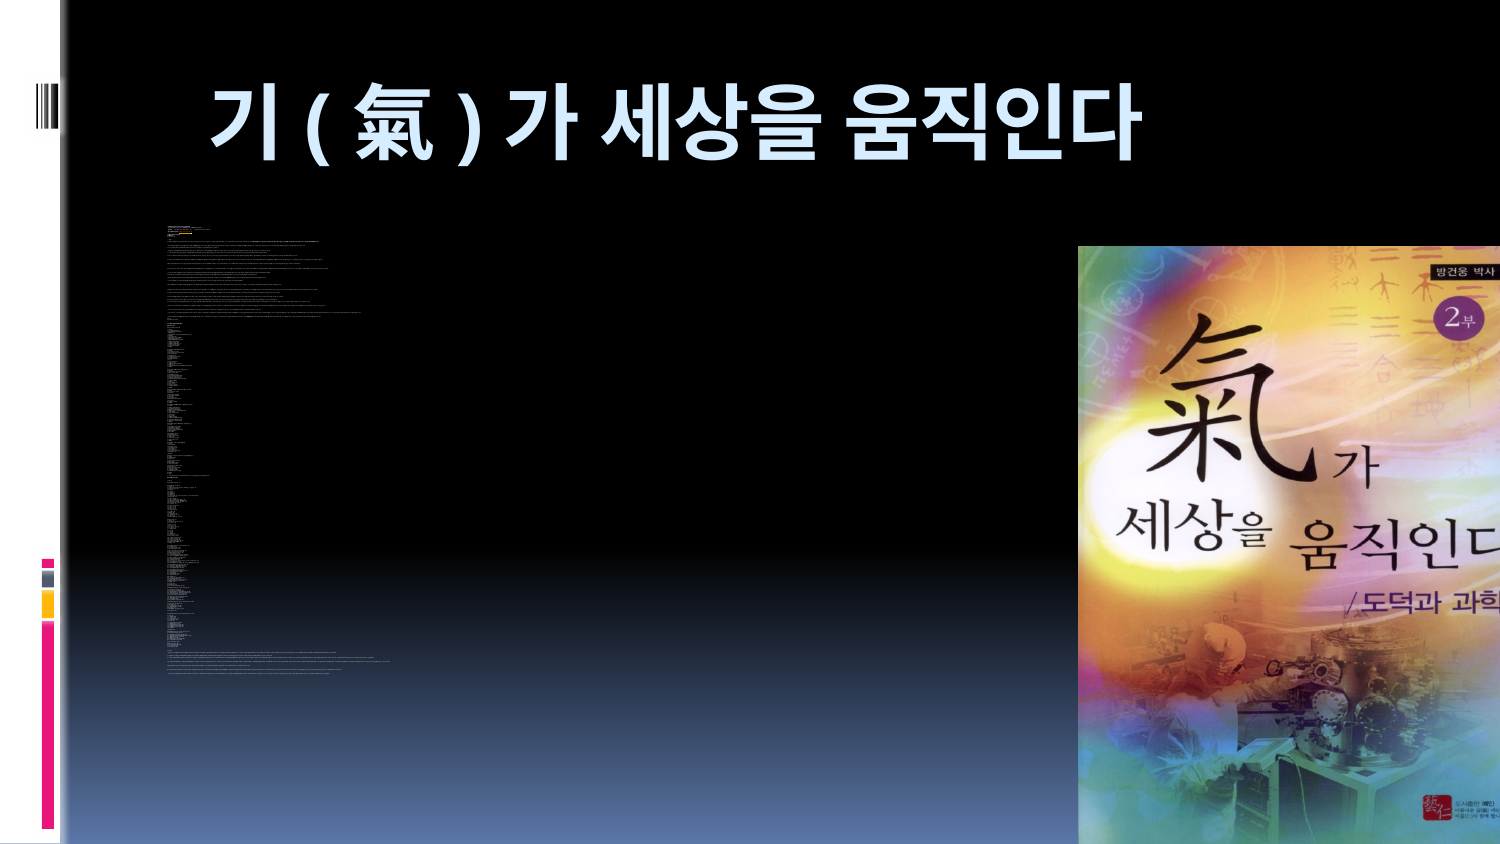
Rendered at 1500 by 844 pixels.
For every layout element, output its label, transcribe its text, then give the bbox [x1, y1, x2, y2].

title 기(氣)가 세상을 움직인다 [150, 63, 1425, 176]
list 기(氣)가 세상을 움직인다 2부-미내사 강력 추천도서 氣 - 차세대 미래 원천기술 정가 : 20,000원 판매가 : 20,000원 정회원할인가 : 18,000원ㆍㆍㆍ(정회원 로그인시 적용) 적립금 : 0원ㆍㆍㆍ(모든회원 로그인시 적용) 구매수량 : 상품 상세정보 관련상품 . 기(氣)가 세상을 움직인다 1부 기(氣)가 세상을 움직인다 2부 기(氣)와 과학 방건웅 박사 지음 ｜머리말｜ 근래에 들어 기(氣)가 종종 언론의 주요 주제가 되면서 세간의 관심도 덩달아 커지고 있다. 더군다나 건강에 대한 관심이 증폭되면서 건강을 유지하기 위한 수단으로서도 더욱 주목을 끌고 있는데 1996년 현재 전국의 기 관련 도장이 약 1,000여 곳이 넘고 이를 수련하는 인구가 200만 명이 넘는다고 하는 통계가 있으니 이에 대한 열기를 짐작할 만하다. 그러나 대중들의 관심을 끌기 위한 차원에서 일부 인사들이 기(氣)를 신비한 것으로 오도하는 때문에 일어나는 피해 사례도 적지 않다. 중국이나 구미에서의 연구결과들을 보면 기(氣)는 결코 신비한 것이 아니며 진지한 과학적 연구의 대상이 되고 있고 실제로 물리적인 작용을 일으키는 에너지 개념으로 파악할 수 있다. 그러나 이에 대한 정보가 국내에 제대로 알려져 있지 않다 보니 기에 대한 편견이 아직도 불식되지 않고 있는 상황이다. 이러한 편견은 과학기술계에 종사하는 전문가들도 마찬가지이어서 기에 대한 연구 의사 표시는 둘째 치고 관심을 보이는 것조차 이단시 되고 있는 형편이다. 엄밀하게 말한다면 과학이라고 하는 학문의 연구 대상이 되지 못하는 것은 없다. 그 누구도 연구 대상의 자격 요건을 논할 수 없다. 물질적 존재건 혹은 초자연적 현상이건 관계없이 관찰되는 것은 무엇이나 연구의 대상이 될 수 있으며 다만 문제의 관건이 되는 것은 접근 방법이 과학적인가에 대한 여부일 뿐이다. 그러나 이상하게도 그 누구보다 열린 마음을 지녀야 할 과학자들 중의 다수가 이런 연구는 하여서는 안 된다고 하는 편협한 생각에 사로 잡혀 있어 스스로 연구 영역을 제한하고 탐구 활동을 억제하는 일을 서슴치 않는다. 어쩌면 이것은 사회적 편견에 맞서 나아가는 용기가 부족하기 때문일 수도 있다. 우리나라는 한의학적 전통에 더하여 언어생활에서도 ‘기’(氣)라는 단어를 빼면 표현이 불편할 정도로 오랜 옛날부터 기(氣)와 더불어 살아왔기 때문인지 거의 누구나 스스로 기를 아는 것으로 여긴다. 그러나 기(氣)에 대해서 말하는 사람들을 붙잡고 기(氣)가 무엇이냐고 물으면 모호한 답이 나오기 일쑤이며 그 표현도 각양각색일 뿐만 아니라 개념도 광범위하다. 때로는 토론을 하려 하여도 용어상의 혼란으로 인하여 각자 제 말만 하고 끝나는 경우가 비일비재하다. 이렇게 된 이유는 아마도 오래 전에는 누구나 기(氣)가 무엇인지 경험적으로 알고 있었기 때문에 의사 소통이 문제가 되지 않았으나 사람들의 감각이 둔해지면서 개념상의 혼란이 오게 된 것으로 추정된다. 필자는 오래 전부터 우리나라 고전을 바탕으로 기(氣)에 대한 개념을 도출함과 동시에 이 결과를 현대과학의 연구 성과들과 비교하면서 그 차이점을 탐구하고 싶었다. 철학적인 사유의 대상으로서의 기(氣)가 아니라 자연계에 실존하는 기(氣)의 특성과 작용에 대해 과학적 접근을 시도하면서 이것이 정신과 물질의 연결고리를 찾을 수 있는 실마리가 되지 않을까 생각하였다. 이 생각이 머리 속에서 맴돌다가 본격적으로 이 책을 쓰게 된 계기는 2000년도에 산업자원부에서 ‘차세대 미래원천기술 개발사업’의 후보과제로 ‘생체에너지 응용기술’이 선정되어 필자가 사전기획위원회 위원장으로 참여한데서 비롯한다. 산자부 내에서는 이 과제가 20개 후보과제 중에서 높은 점수로 상위 등급에 올랐으나 기획이 끝난 뒤 10개 과제를 추려내는 심사과정에서 전문가들의 의견이 양극단으로 갈라진 때문에 선정에서 제외 되었다. 심사위원들의 질문에 답하면서 일부 심사위원들이 기(氣)에 대한 연구가 과연 가치가 있는 것인지 확신을 하지 못한 이유가 기에 대한 무지(無知)때문임을 알게 되었다. 무지한 때문에 편견을 가지고 과제 심사에 임하였던 것이다. 이 당시 주어진 발표 시간이 짧아서 심사위원들의 편견을 불식하기에는 충분하지 않았고 그나마 서로 간의 견해 차이가 엄청나다는 것을 확인하는 정도로 심사가 종료되었다. 필자는 기(氣)에 대한 연구 과제가 “차세대 미래 원천기술”이라는 주제에 적합하고 도전할 가치가 충분하며 시장 규모도 엄청나고 새로운 산업이 형성될 수 있는 분야라고 생각하였으나 이러한 가능성만으로 심사위원들의 색안경을 벗기기에는 부족하였던 것이다. 결과를 예상하고는 있었으나 결국 사업에서 탈락되었다는 소식을 듣고 적잖이 실망하였다. 그 이후 기(氣)에 대한 인식을 근본적으로 바꾸기 위한 작업이 필요함을 절감하고 이 책을 쓰게 된 것이다. 자료를 수집하면서 이 책의 내용과 순서를 구상하고 쓰는데 만 3년, 그리고 네 차례 전체적으로 퇴고하면서 내용을 수정, 보완 하는데 1년 반이 걸렸다. 생각하면 우리나라가 구미 열강들에 비하여 비교 우위가 있는 분야는 매우 드문데 이 중의 하나가 바로 기(氣)과학이고 기(氣)의학이다. 우리나라의 과학기술분야 예산이나 인력, 장비 등의 무엇을 놓고 보아도 구미와 경쟁하여 이길 승산이 있는 분야는 거의 없다. 특히 연구비 규모를 비교할 때는 일인당 얼마씩 하고 비교하는 방식은 의미가 없기 때문에 그러하다. 연구 개발은 총력 싸움이기 때문에 전체 총액 규모를 놓고 비교하여야 하며 이렇게 보면 거의 절망적이다. 특히 이것이 시장성이 높은 기술일 경우에는 더욱 그러하다. 주변기기나 틈새시장에서 우리가 우위를 보이는 경우가 있기는 하나 대체적으로는 특허료를 지불하느라 정신이 없는 것이 우리의 현실이다. IT나 반도체와 같이 일부 분야의 눈부신 성과는 기업이 사활을 걸고 모든 재원을 쏟아 부으면서 이룩한 결과이다. 우리는 21세기에 들어서면서 원천기술을 확보하지 않고는 구미와 어깨를 나란히 겨루기가 불가능하다는 것을 더욱 절감하고 있다. 이것은 그만큼 차이를 감지할 정도로 우리의 실력이 향상되었고 위상도 높아졌다는 것으로 해석할 수도 있으나 이제는 이 장벽을 뛰어 넘어야 선진국의 대열에 진입할 수 있다는 것을 뜻하기도 한다. 그러한 가능성은 어디에서 찾을 수 있을까? 필자는 감히 기(氣)과학이야말로 우리가 승부를 걸어볼 만한 분야라고 생각한다. 우선 문화적 배경으로 보아서 우리가 비교 우위를 차지하고 있으며 친숙하게 접근할 수 있다. 또한 패러다임의 변화를 전제로 하는 것이어서 기존기술과 다른 방식의 접근이 요구되므로 출발선의 차이가 상대적으로 적다는 유리한 점이 있다. 그러나 우리가 비교우위에 있다고 하여 안일하게 여유를 부리거나 혹은 제대로 알지도 못하면서 연구 대상이 될 수 있을까하고 주저하는 동안에 이와 관련된 엄청난 시장을 구미에 그대로 내어주게 될 가능성도 있다. 이 분야의 연구는 그 이면의 패러다임을 보면 시장 규모가 크다는 것 이외에 우리가 현대 문명의 위기를 극복하고 과학기술이 지향하여야 할 새로운 이정표를 세울 수도 있다는 점에서 더욱 가치가 있다. 더욱이 기에 대한 내용을 파고들면서 이것이 우리 전통사상의 핵심이라는 것을 다시 확인하게 되면 기(氣)에 대한 탐구가 단순히 기술적 응용이라는 실용적 목적에 그치는 것이 아니며 우리의 얼을 되찾는 작업과도 연관이 있음을 알게 될 것이다. 아무쪼록 이 책을 통하여 기(氣)가 결코 허황된 것이 아니며 실제로 존재하는 것이고 이의 응용분야가 무궁무진하다는 것을 인식하는 계기가 되기를 바라마지 않는다. 모두가 온고지신(溫故知新)하여 21세기 정신과학문명의 기초를 이룰 새로운 학문의 전통과 기술, 그리고 새로운 사회의 건설이 기과학과 함께 우리나라에서 시작하기를 바라는 마음 크다. 2005. 2. 대전 대덕연구단지에서 기가 세상을 움직인다 제 2부 목차 제2부 기와 과학 제1장 양자역학과 일기(一氣) 1.1. 머리말 1.2. 양자역학과 파동방정식 1.3. 불확정성 원리와 상보성 개념 1.4. 겹 실틈 실험 1.5. 파동방정식에 대한 해석과 관찰자 효과에 대한 논쟁 1.6. EPR 역설 1.7. 비국소성의 개념 1.8. 불확정성 원리에 대한 재해석 1.9. 관찰자 효과에 대한 논의 1.10.영점장(零點場, Zero Point Field) 1.11.영점장과 질량 및 중력 1.12. 영점장과 일기(一氣) 1.13. 에테르의 존재에 대한 논의 1.14. 양자상태, 어떤 것인가? 1.15. 양자상태와 현실세계 1.16. 맺음말 제2장 기(氣)의 작용 기제와 형상에너지 2.1. 머리말 2.2. 극성화와 입자의 생성 2.3. 에너지 흐름의 방향과 속성의 차이 2.4. 구심력과 원심력 2.5. 소용돌이장 이론 2.6. 소용돌이장의 실험적 증거 2.7. 소용돌이장의 응용 2.8 기하학적 형상의 영향 2.9. 공진 2.10. 공진과 형태형성 2.11. 정합구역이론 2.12. 생물체의 크기와 스케일 이론 2.13. 형태 형성장 2.14. 스칼라(Scalar)파와 비전자기파(Non-Hertzian wave) 2.15. 맺음말 제3장 이(理)와 생체미약신호 - 이(理)는 정보이다 3.1. 머리말 3.2. 미약 생체신호의 발견과 기능 3.3. 미약 신호 감지 기제 3.4. 동종요법과 미약 신호 3.5. 디지털 생물학 (Digital Biology) 3.6. 미약 신호의 채록, 전송, 전사 3.7. 이(理)와 미약 신호의 연관성 3.8. 비전자기파(Non-Hertzian wave)와 생체 3.9. 이(理)와 정보요법 3.10. 뇌와 기억 3.11 전생, 실재하는가? 3.12. 의식의 작용 3.13. 초감각 지각 (ESP) 3.14. 이(理)의 실제적 응용 3.15. 맺음말 제4장 인체와 기(氣) - 기(氣)는 정보가 실려 있는 에너지 4.1. 머리말 4.2. 마음과 기의 상호작용 4.3. 마음과 몸 4.4. 에너지 요법 - 진단기술 4.5. 에너지 요법 - 치료기술 4.6. 기와 침술 4.7. 원격치유의 기제 4.8. 원격치유의 특성 - 비국소성 4.9. 기와 염력 4.10. 염력의 작용기제 4.11. 맺음말 제5장 기(機)와 동적(動的) 세계관 - 기(機)는 움직이는 존재 5.1. 머리말 5.2. 기(機), 객관적 실체인가? 5.3. 인식작용과 객관적 실체 5.4. 기(機)간의 상호작용과 주관 5.5. 변화의 관점에서 본 존재, 기(機)의 개념 5.1. 변화와 도(道) 5.1. 변화의 원동력과 방향 5.1. 변화와 시공간 5.1. 시간의 화살 5.1. 기(機)와 상호작용 5.1. 변화로서의 기(機)와 생사(生死) 5.1. 변화로서의 기(機)와 작동기제 5.1. 역동성의 유지와 사회의 발전 5.1. 맺음말 제6장 기(氣)와 진화 - 진(眞)과 망(妄) ; 진(眞)으로 가는 길 6.1. 머리말 6.2. 요소환원론의 한계와 창발 6.3. 엔트로피, 질서도의 척도 6.4. 저 조직과 공진화(共進化) 6.5. 시스템 이론과 계층구조의 발현 6.6. 계층구조의 특성 6.7. 사영기하학 6.8. 계층구조와 상위의식 6.9. 정신계와 물질계 6.10. 계층구조와 양자상태 6.11. 인류의 선택 6.12. 상위구조로의 공진화 6.13. 추동력으로서의 기 6.14. 맺음말 제7장 도(道)와 수행 - 성통공완(性通功完) 7.1. 머리말 7.2. 자아의 정체성 7.3. 의식 확장의 의미 7.4. 성명쌍수의 수련법 7.5. 수행과 초능력 7.6. 원방각과 홍익인간 7.7. 수행 방법과 사회의 진보 7.8. 가치규범의 의미 7.9. 맺음말 제8장 밝고 기찬 앞날을 위하여 - 홍익인간(弘益人間) 하는 길 8.1. 머리말 8.2. 기(氣)와 신과학 8.3. 농법의 개선 8.4. 의료의 개선과 대안의학 8.5. 환경의 보전 8.6. 청정에너지원의 개발 8.7. IT, BT, NT 그리고 KT 8.8. 기 경제학, 기 사회학, 기 예술 8.9. 살아있는 교육 8.10. 세계관 및 가치관의 전환 8.11. 우리나라의 현황 8.13. 미래 예측과 기(氣) 8.12. 기(氣)에 대한 연구 방법론 8.14. 맺음말 8.15 요약 ** 이하는 제1부의 목차입니다. 주로 현대과학에서 행한 기관련 실험과 연관성을 짚어보았습니다. 제1부 기(氣), 무엇인가? 머리말 · 14 제1장 기(氣)에 대한 탐구 · 19 제2장 선(仙) 사상의 기(氣) · 31 2.1. 머리말 · 32 2.2. 선(仙) 사상 관련서책-<환단고기>, <태백진훈>, <삼일신고> · 34 2.3. 삼일신고의 내용 · 46 2.3.1. 천훈 · 46 2.3.2. 신훈 · 50 2.3.3. 천궁훈 · 54 2.3.4. 세계훈 · 56 2.3.5. 진리훈 · 59 2.3.5.1. 삼진(三眞) · 59 ｜2.3.5.2. 삼망(三妄) · 72 ｜2.3.5.3. 삼도(三途) · 80 2.4. 삼(三)과 일(一) ·91 2.4.1. 삼(三) ; 천지인 · 91 2.4.2. 일(一) ; 개일(個一)과 전일(全一) · 99 2.4.3. 삼(三)과 일(一)의 관계 ; 체용(體用) · 102 2.4.4. 삼(三)과 일(一)의 관계 ; 현묘지도 · 106 2.5. 기의 개념에 대한 고찰 · 113 2.5.1. 일기와 기 · 113 2.5.2. 허, 조, 허조동체 · 120 2.5.3. 이, 기, 기 · 127 2.5.4. 존, 재, 유 · 132 2.5.5. 정, 기, 신 · 133 2.5.6. 삼신오제설 · 137 2.5.7. 천부경 · 139 2.6. 맺음말 · 146 2.6.1. 이기동체론 · 146 2.6.2. 천부중일의 이상 · 151 2.6.3. 신선도 · 159 2.6.4. 기의 개념에 대한 요약 · 165 제3장 동양사상의 기 3.1. 머리말 · 170 3.2. 기 개념의 전개와 음양오행 · 172 3.3. 유가의 기 · 178 3.4. 도가의 기 · 182 3.5. 도교의 기 · 190 3.6. 이기론과 성리학 · 194 3.7. 한의학의 기 · 202 3.7.1. 황제내경 · 203 3.7.2. 정 · 204 3.7.3. 기 · 206 3.7.4. 신 · 208 3.7.5. 장부론 · 210 3.7.6. 동의보감의 기 · 212 3.8. 조선 성리학의 기 · 215 3.8.1. 성리학의 도입과 발전 · 216 3.8.2. 이황과 이기이원론 · 218 3.8.3. 이이와 이기일원론 · 220 3.8.4. 인물성동론과 인물성이론 · 227 3.9. 조선 후기의 기학(氣學) · 230 3.10. 맺음말 · 233 제4장 기(氣)에 대한 연구의 역사와 현황 - 중국 · 237 4.1. 역사적 배경 · 240 4.2. 기공과학의 발전과정 · 241 4.3. 인체과학의 발전과정 · 247 4.4. 기의 과학적 측정과 초기 연구결과 · 254 4.5. 루 주인(Lu Zuyin)의 초기 연구 · 264 4.6. 루(Lu)와 얜(Yan)의 공동연구 · 268 4.6.1. 기의 물리적 작용 · 269 4.6.1.1. 레이저 액정 편광면 방향 회전 실험 · 270 4.6.1.2. 금속 격자결함(lattice defect)의 생성 · 271 4.6.1.3. 물의 구조변화 - 라만 분광분석 · 273 4.6.1.4. 리포좀 조직변화 실험 · 276 4.6.2. 기의 화학적 작용 · 277 4.6.2.1. 가스 합성 · 277｜4.6.2.2. 화학반응 · 279｜4.6.2.3. 향기 분석 · 281 4.6.3. 기의 생물학적 작용 · 283 4.6.3.1. DNA 및 RNA의 구조변화 · 283｜4.6.3.2. 단백질 결정의 성장 · 283 4.6.4. 방사성 물질의 반감기에 미치는 영향 · 284 4.7. 기에 대한 연구결과의 종합 정리 · 289 4.7.1. 기공수련이 인체에 미치는 영향 · 290 4.7.2. 기가 생물체에 미치는 영향 · 295 4.7.3. 기가 암세포에 미치는 영향 · 297 4.7.4. 기가 미생물 및 세포에 미치는 영향 · 301 4.7.5. 기가 식물에 미치는 영향 · 303 4.7.6. 투벽실험 · 305 4.7.7. 투시 및 텔레파시 · 307 4.7.8. 기타 특이공능 · 310 4.8. 기공마취 · 312 4.8.1. 기공마취의 이론과 예비실험 · 312 4.8.2. 기공마취 임상결과 · 314 4.8.3. 기공마취 때 나타나는 생리적 변화 · 316 4.9. 대만 및 홍콩에서의 연구 결과 · 318 4.10. 맺음말 · 320 4.10.1. 현황 · 320 4.10.2. 응용분야 · 324 4.10.3. 기의 작용 기제에 대한 이론 · 326 제5장 기(氣)에 대한 연구의 역사와 현황 - 일본 · 333 5.1. 기에 대한 연구의 역사 · 334 5.2. 기에 대한 연구 내용 및 결과 · 340 5.2.1. 발공 할 때 나타나는 생리적 변화 (기공사) · 340 5.2.2. 기에 의해 유발되는 생리적 변화 (피시술자) · 351 5.2.3. 기공사와 피시술자 간의 동조 현상 · 361 5.2.4. 기 수련 시 나타나는 생리적 변화 · 364 5.2.5. 좌선 수행 시 나타나는 생리적 변화 · 376 5.2.6. 기에 의한 물의 특성 변화 · 380 5.2.7. 기 발생장치 · 383 5.3. 연구 결과에 대한 종합 분석 · 386 제6장 기(氣)에 대한 연구의 역사와 현황 - 캐나다와 미국 · 389 6.1. 초기의 연구 내용 및 결과 · 390 6.2. 약손요법 · 401 6.2.1. 약손요법의 발전 과정 · 401 6.2.2. 약손요법에 대한 검증 · 405 6.3. 원격치유 · 413 6.4. 무생물체에 대한 정보의 각인 · 427 6.5. 현재의 상황 · 432 제7장 기(氣)에 대한 연구의 역사와 현황 - 유럽과 러시아 · 443 7.1. 유럽 · 444 7.1.1. 동물자기 · 445 7.1.2. 오드 힘 · 448 7.1.3. 오르곤 에너지 · 451 7.1.4. 현재의 상황 · 454 7.2. 러시아 · 458 7.2.1. 원격통신에 대한 연구 · 459 7.2.2. 염력에 대한 연구 · 460 7.2.3. 무생물체에 대한 원격작용 · 461 7.2.4. 생물체에 대한 실험 - 동물 · 463 7.2.5. 생물체에 대한 실험 - 인체 · 467 7.2.6. 현황 · 468 7.3. 맺음말 · 469 제8장 기(氣)에 대한 연구의 역사와 현황 - 한국 · 473 8.1. 기에 대한 국내 연구 현황 · 474 8.1.1. 염력파괴에 대한 재료 역학적 해석 · 476 8.1.2. 효소의 활성 및 미생물의 대사에 미치는 영향 · 477 8.1.3. 혈중 활성 산소 농도의 변화 · 479 8.1.4. 면역력의 강화 · 480 8.1.5. 약재의 한열 기미론 검증연구 · 482 8.1.6. 기의 특성에 대한 연구 · 483 8.2. 한의학의 근대사 · 484 제9장 기, 무엇인가? · 489 9.1. 기에 대한 개념적 접근 · 490 9.2. 기 능력의 증진 · 494 9.3. 기에 대한 연구 · 497 저자 약력; 1952년 강원도 원주 출생, 경동 중고등학교 졸업, 서울대학교 공과대학 금속공학과 졸업, 고려대학교 대학원 중퇴, 미국 노스웨스턴 대학교 재료공학과 졸업(석사, 박사, 1982). 노스웨스턴 대학교에서 박사 후 연수원 과정을 마치고 1984년 이후 대덕연구단지에 있는 한국표준과학연구원에서 근무하고 있으며 재료물성연구실장, 재료평가그룹장, 표준참고자료(SRD) 그룹리더 등을 역임하였다. 한일 협력사업으로 추진된 신소재특성평가센터 설립에 크게 기여하였다. 현재 물질량표준부 신소재특성평가센터의 책임연구원으로 있으면서 경도표준을 담당하고 있고 겸하여 표준보급센터에서 참조표준 확립을 위한 사업도 수행하고 있다. 또한 “APEC 소재특성평가기관 네트웍크”(ANMET) 의장, “국제측정과학연합”(IMEKO) 경도분과 사무국장, “아시아태평양 측정과학 프로그램”(APMP) 재료측정과학 실무그룹 의장, 경도 분과 위원장 등을 겸하고 있으며 국제표준화기구(ISO) 한국 대표(TC 164 SC3) 등을 맡고 있다. 학회 활동으로는 한국공학한림원 준회원, 재료금속학회 기술위원, 편집위원, 열처리공학회 학술이사, 기술이사, 한국정신과학학회 총무이사, 학술이사, 응용미약에너지학회 부회장 등을 역임하였다. 취산 국제신과학 심포지엄의 운영 위원장을 여러 차례 맡았으며 격월간지 “지금 여기”의 편집위원장도 맡고 있다. 저서로는 ‘신과학이 세상을 바꾼다’(정신세계사), 공저로는 ‘대안’(모색), ‘새로운 의학 새로운 삶’(창작과 비평사), ‘과학자들이 털어 놓는 기 이야기’(양문), ‘氣와 21세기’(양문) 등이 있고 역서로는 ‘철강 열처리 기본원리’(반도출판사), ‘나는 티벳의 라마승이었다’(정신세계사). ‘성서 밖의 예수’(정신세계사), ‘신비의 쿤달리니’(하남출판사) 등이 있으며 ‘환단고기’(미간), ‘참전계경’(미간), ‘너’(미간) 등이 있다. 2004년 제37회 과학의 날에 과학 발전에 기여한 공로로 과학기술 포장을 수상하였다. 또한 한국정신과학학회로부터는 선호학술상, 그리고 한국과총으로부터는 우수논문상을 수상한 바 있다. 딸이 둘 있으며 전공분야의 활동 외에 개인적으로 삶의 의미를 깨우치고자 정진하고 있다. 스승님을 모시고 집 사람을 도반삼아 차(茶)를 즐기고 산행을 하며 화살을 날리면서 부지런히 수련을 하고자 애쓰고 있다. 채식을 하고 있으며 삶 속에서 일어나는 모든 일이 내면의 투사이고 수행 과정이라고 보고 있다. 언젠가는 기과학, 기의학 등을 연구하게 될 날이 올 것을 알고 계속 준비하면서 기다리고 있다. 이 책은 스승님의 가르침이 없었다면 가능하지 않았다. 그럼에도 독자의 오해가 없도록 하기 위하여 한 가지 이 자리에서 밝혀둘 것은 스승님의 가르침이 불립문자(不立文字)의 것으로서 이 책의 내용이 모두 그에 부합하는 것은 아니라는 점이다. 이 책에서 오류가 보인다면 그것은 전적으로 필자의 몫이다. 덧붙여 이 책은 어느 종교단체나 수련단체와도 연관이 없음을 밝힌다 [150, 219, 1425, 782]
picture [1077, 245, 1500, 844]
